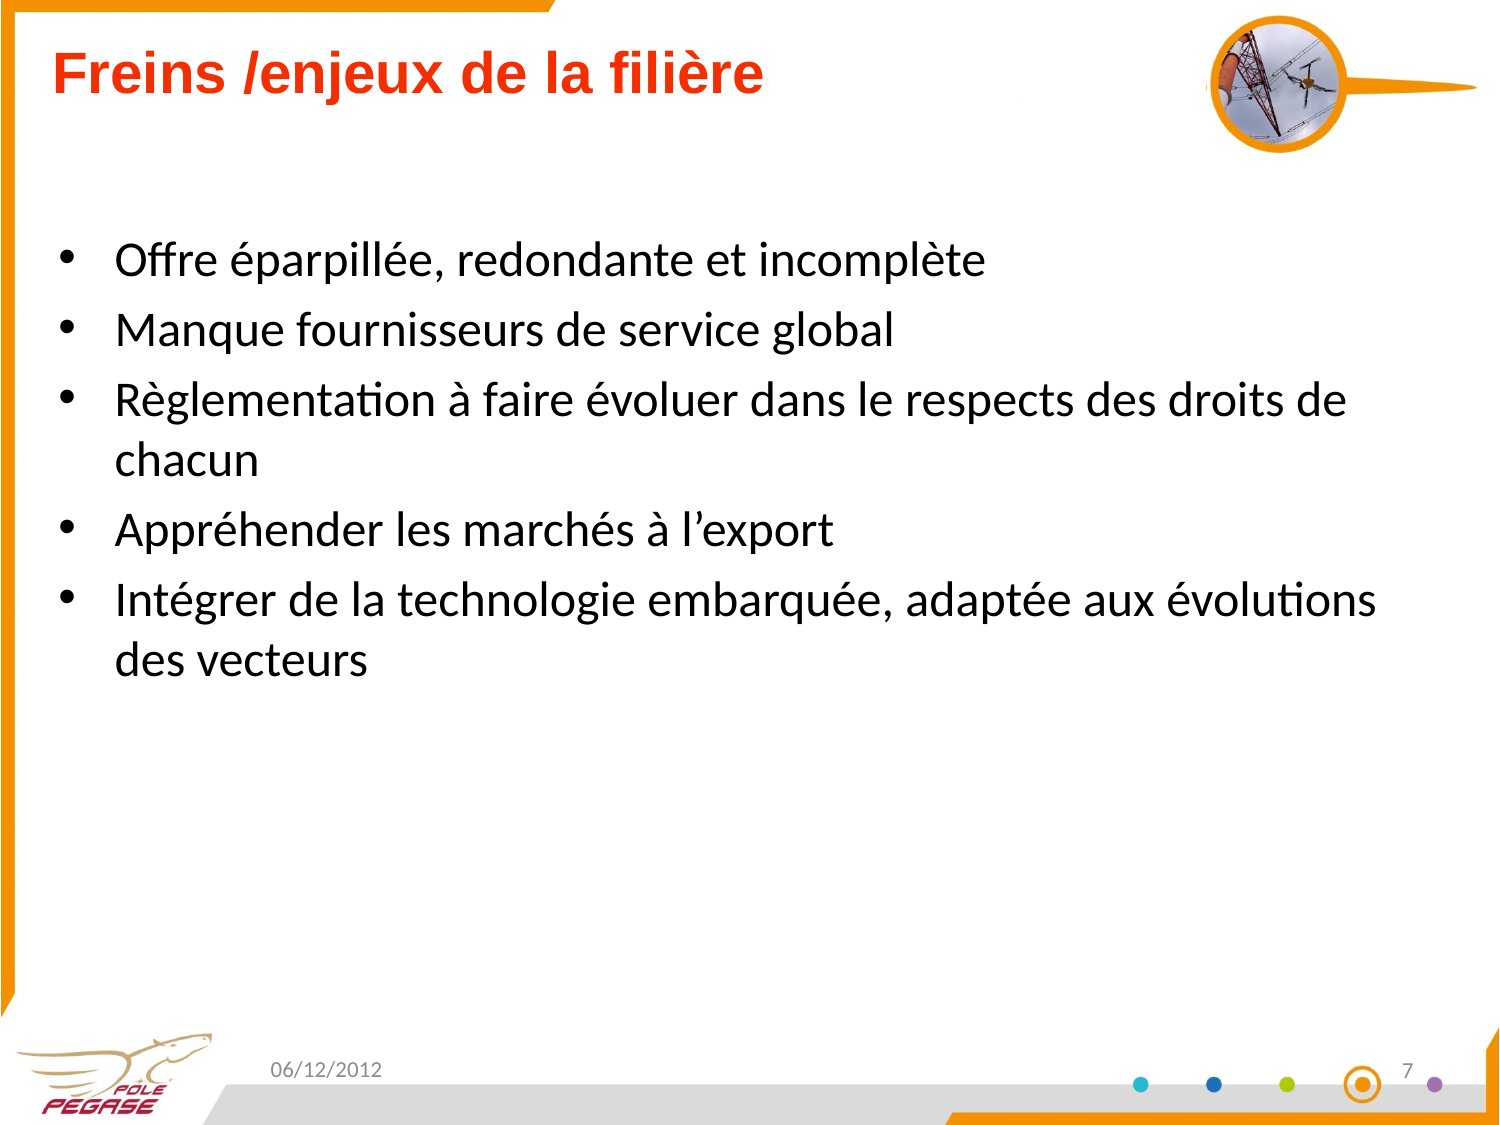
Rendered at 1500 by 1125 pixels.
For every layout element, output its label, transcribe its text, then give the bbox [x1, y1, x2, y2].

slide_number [255, 1038, 433, 1099]
picture [1, 0, 1499, 1125]
slide_number 7 [1350, 1039, 1465, 1100]
title Freins /enjeux de la filière [37, 15, 1450, 126]
list Offre éparpillée, redondante et incomplète Manque fournisseurs de service global Règlementation à faire évoluer dans le respects des droits de chacun Appréhender les marchés à l’export Intégrer de la technologie embarquée, adaptée aux évolutions des vecteurs [43, 149, 1470, 1005]
